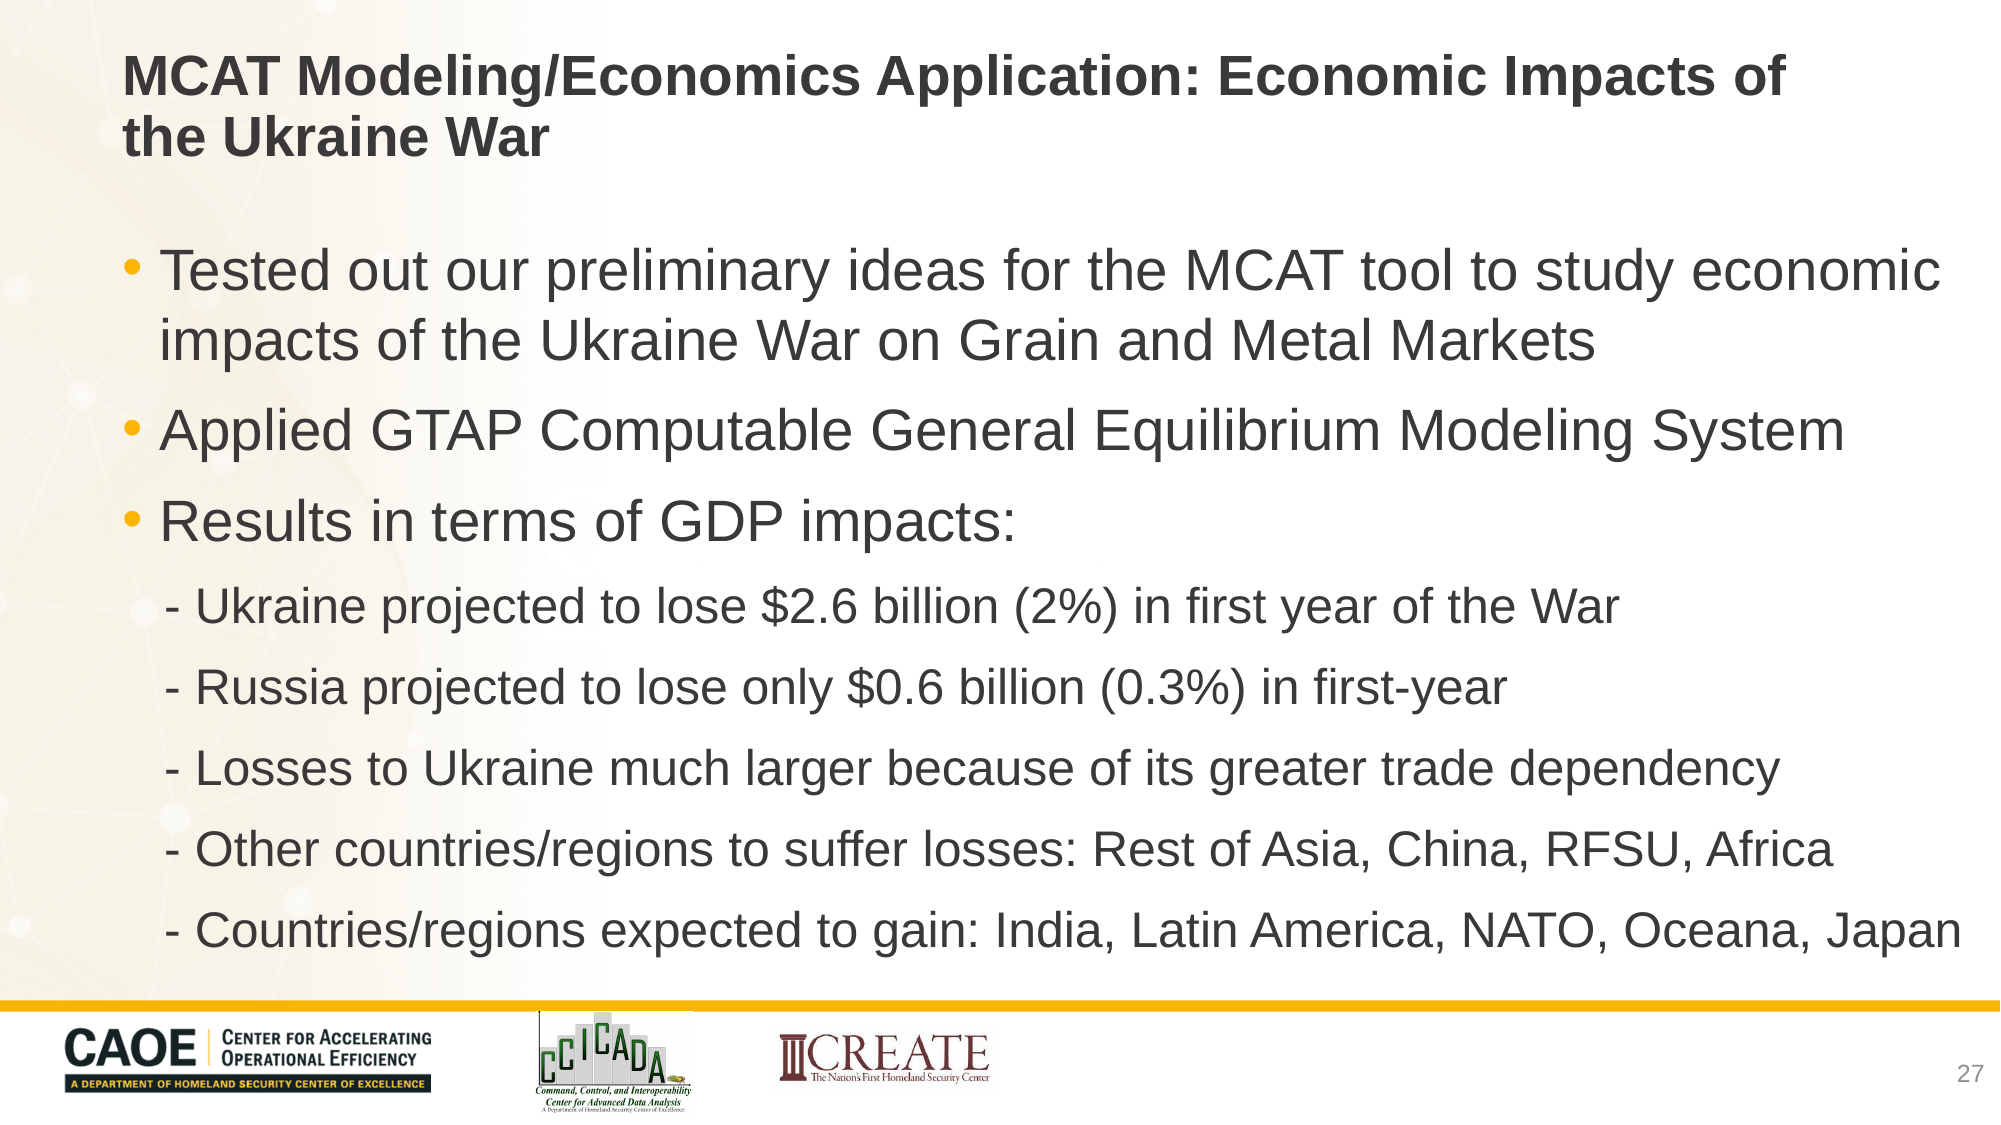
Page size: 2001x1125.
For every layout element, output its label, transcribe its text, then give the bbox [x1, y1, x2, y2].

picture [64, 1027, 431, 1093]
list Tested out our preliminary ideas for the MCAT tool to study economic impacts of the Ukraine War on Grain and Metal Markets Applied GTAP Computable General Equilibrium Modeling System Results in terms of GDP impacts: - Ukraine projected to lose $2.6 billion (2%) in first year of the War - Russia projected to lose only $0.6 billion (0.3%) in first-year - Losses to Ukraine much larger because of its greater trade dependency - Other countries/regions to suffer losses: Rest of Asia, China, RFSU, Africa - Countries/regions expected to gain: India, Latin America, NATO, Oceana, Japan [107, 224, 2000, 983]
picture [769, 1024, 1000, 1090]
title MCAT Modeling/Economics Application: Economic Impacts of the Ukraine War [107, 38, 1863, 177]
text_box 27 [1549, 1042, 2000, 1103]
picture [535, 1011, 693, 1116]
